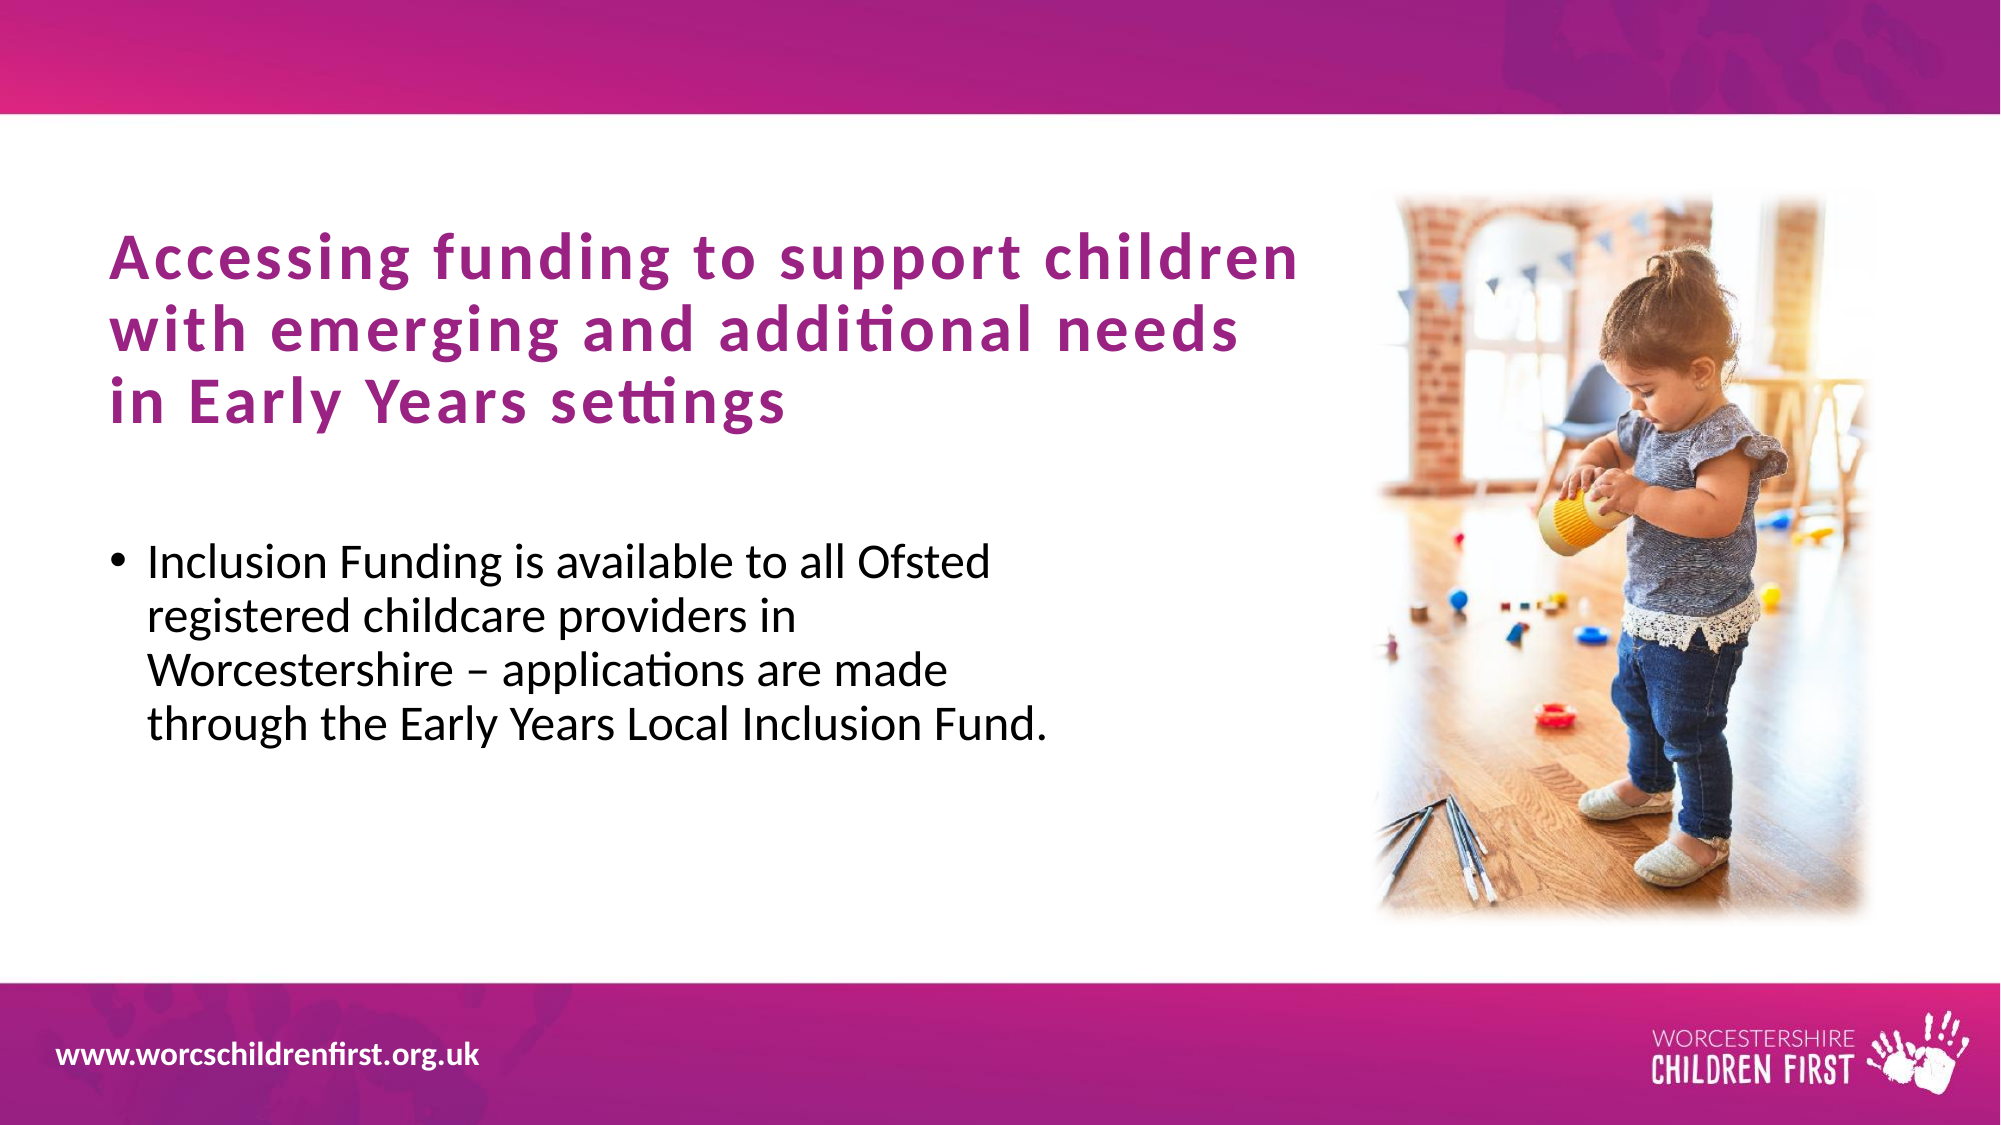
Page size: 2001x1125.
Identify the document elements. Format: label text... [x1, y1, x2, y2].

title Accessing funding to support children with emerging and additional needs in Early Years settings [94, 189, 1330, 480]
picture [0, 0, 2001, 1125]
list Inclusion Funding is available to all Ofsted registered childcare providers in Worcestershire – applications are made through the Early Years Local Inclusion Fund. [94, 527, 1106, 1125]
